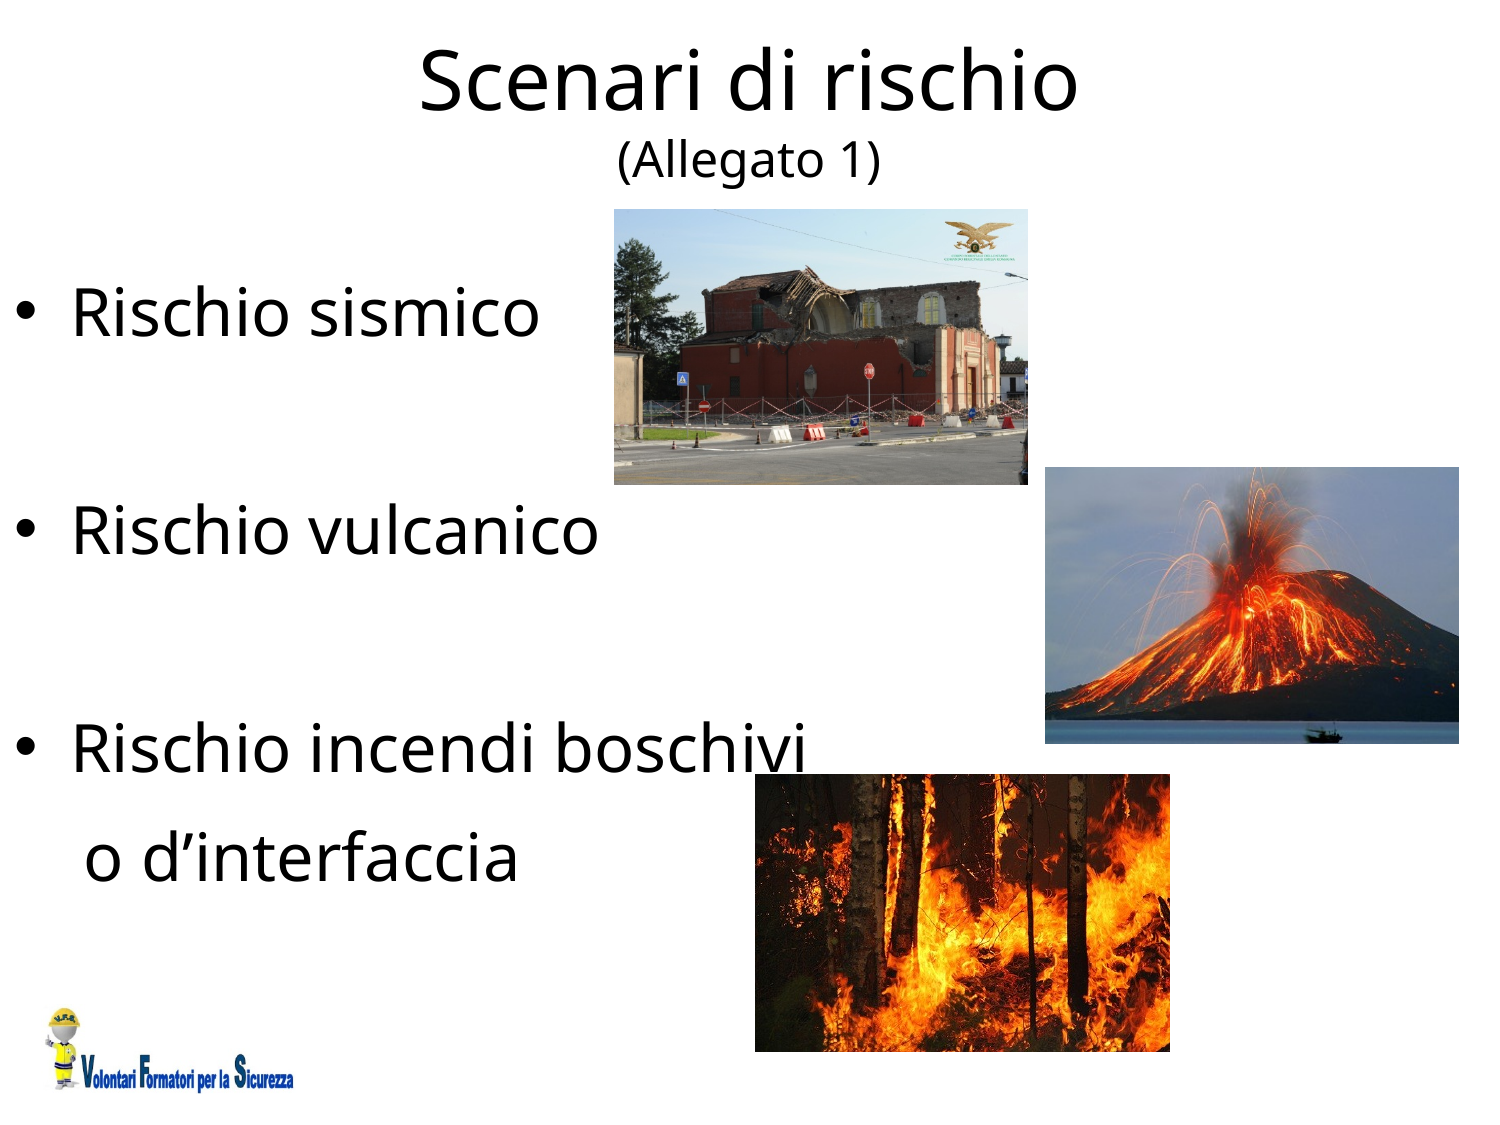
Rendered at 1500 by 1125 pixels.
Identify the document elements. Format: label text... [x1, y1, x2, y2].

picture [613, 209, 1028, 485]
text_box Rischio sismico Rischio vulcanico Rischio incendi boschivi o d’interfaccia [0, 262, 1500, 1005]
text_box Scenari di rischio (Allegato 1) [74, 13, 1425, 201]
picture [1045, 467, 1460, 744]
picture [755, 774, 1170, 1052]
picture [41, 1004, 296, 1094]
